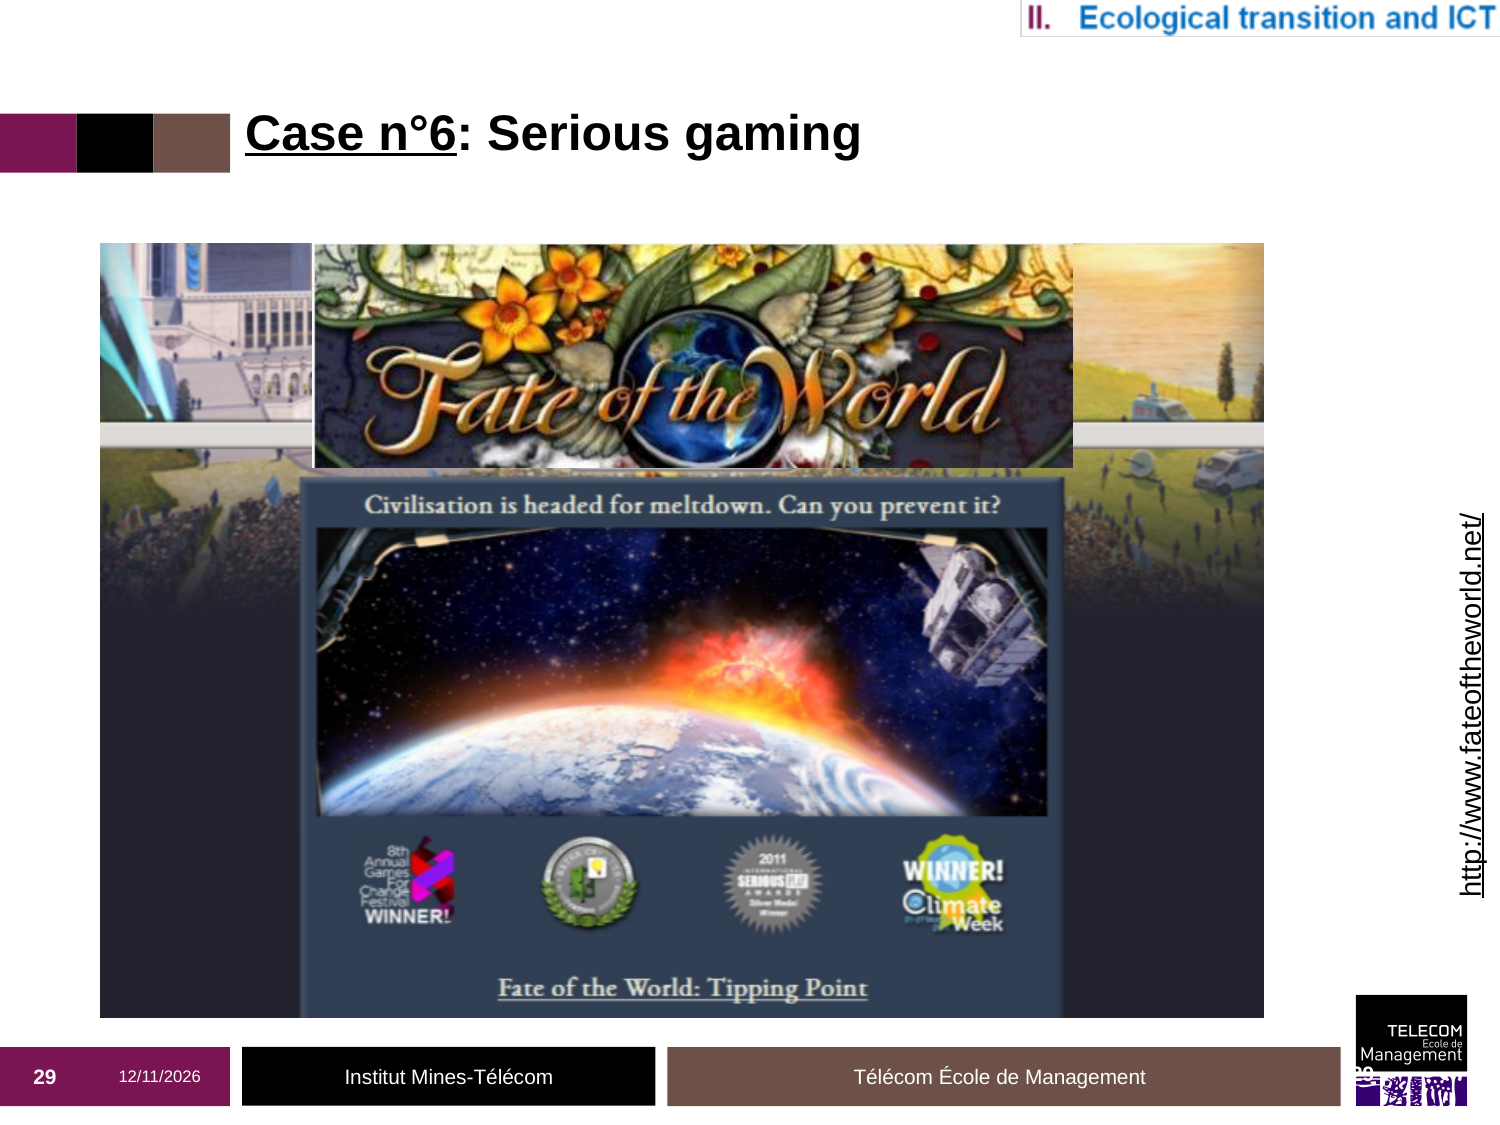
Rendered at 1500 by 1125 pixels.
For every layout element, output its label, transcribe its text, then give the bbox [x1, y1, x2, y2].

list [312, 243, 1073, 469]
slide_number 29 [1299, 1042, 1425, 1103]
picture [1352, 991, 1471, 1110]
picture [1021, 0, 1500, 36]
title Case n°6: Serious gaming [230, 54, 1350, 169]
footer Télécom École de Management [667, 1046, 1341, 1106]
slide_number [88, 1046, 232, 1106]
slide_number 29 [1, 1046, 88, 1106]
picture [100, 243, 1264, 1019]
text_box http://www.fateoftheworld.net/ [1444, 489, 1495, 913]
